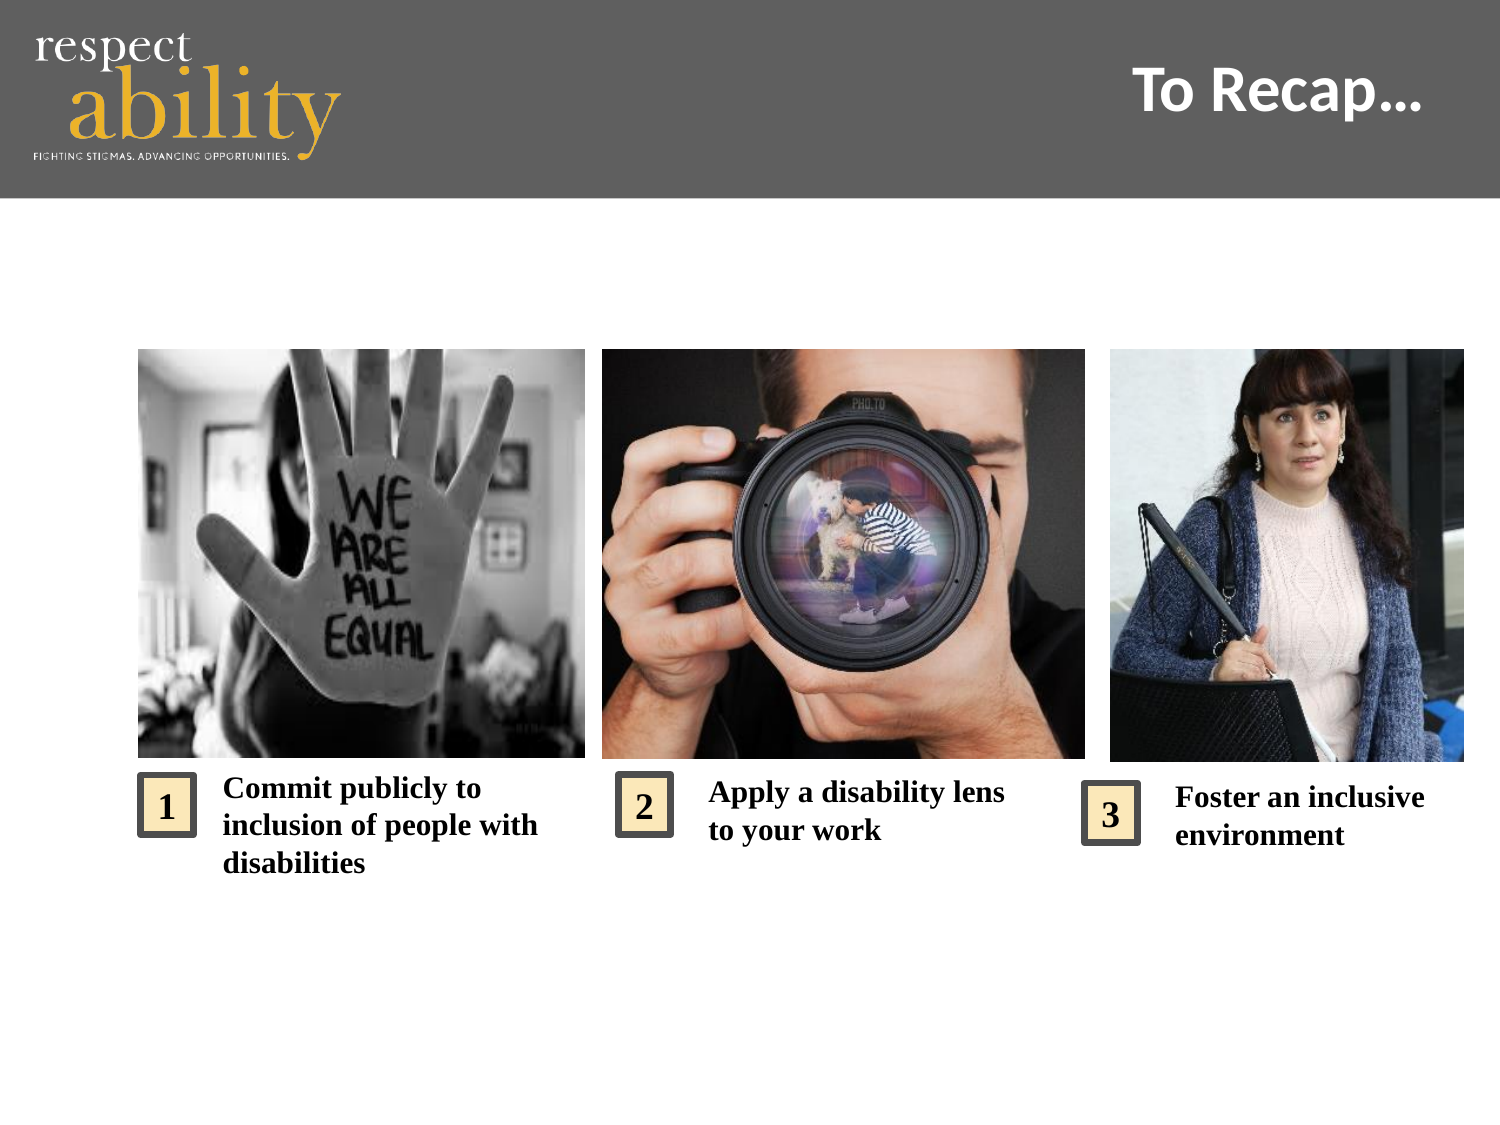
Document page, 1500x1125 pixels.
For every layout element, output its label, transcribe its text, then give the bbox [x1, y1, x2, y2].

text_box 1 [140, 775, 194, 835]
picture [602, 349, 1085, 762]
title To Recap… [75, 45, 1425, 91]
text_box Commit publicly to inclusion of people with disabilities [211, 766, 554, 893]
picture [34, 33, 341, 163]
text_box Apply a disability lens to your work [697, 771, 1021, 897]
text_box 2 [618, 774, 671, 835]
picture [138, 349, 585, 758]
text_box 3 [1084, 783, 1138, 843]
text_box Foster an inclusive environment [1163, 771, 1488, 881]
picture [1110, 349, 1465, 762]
